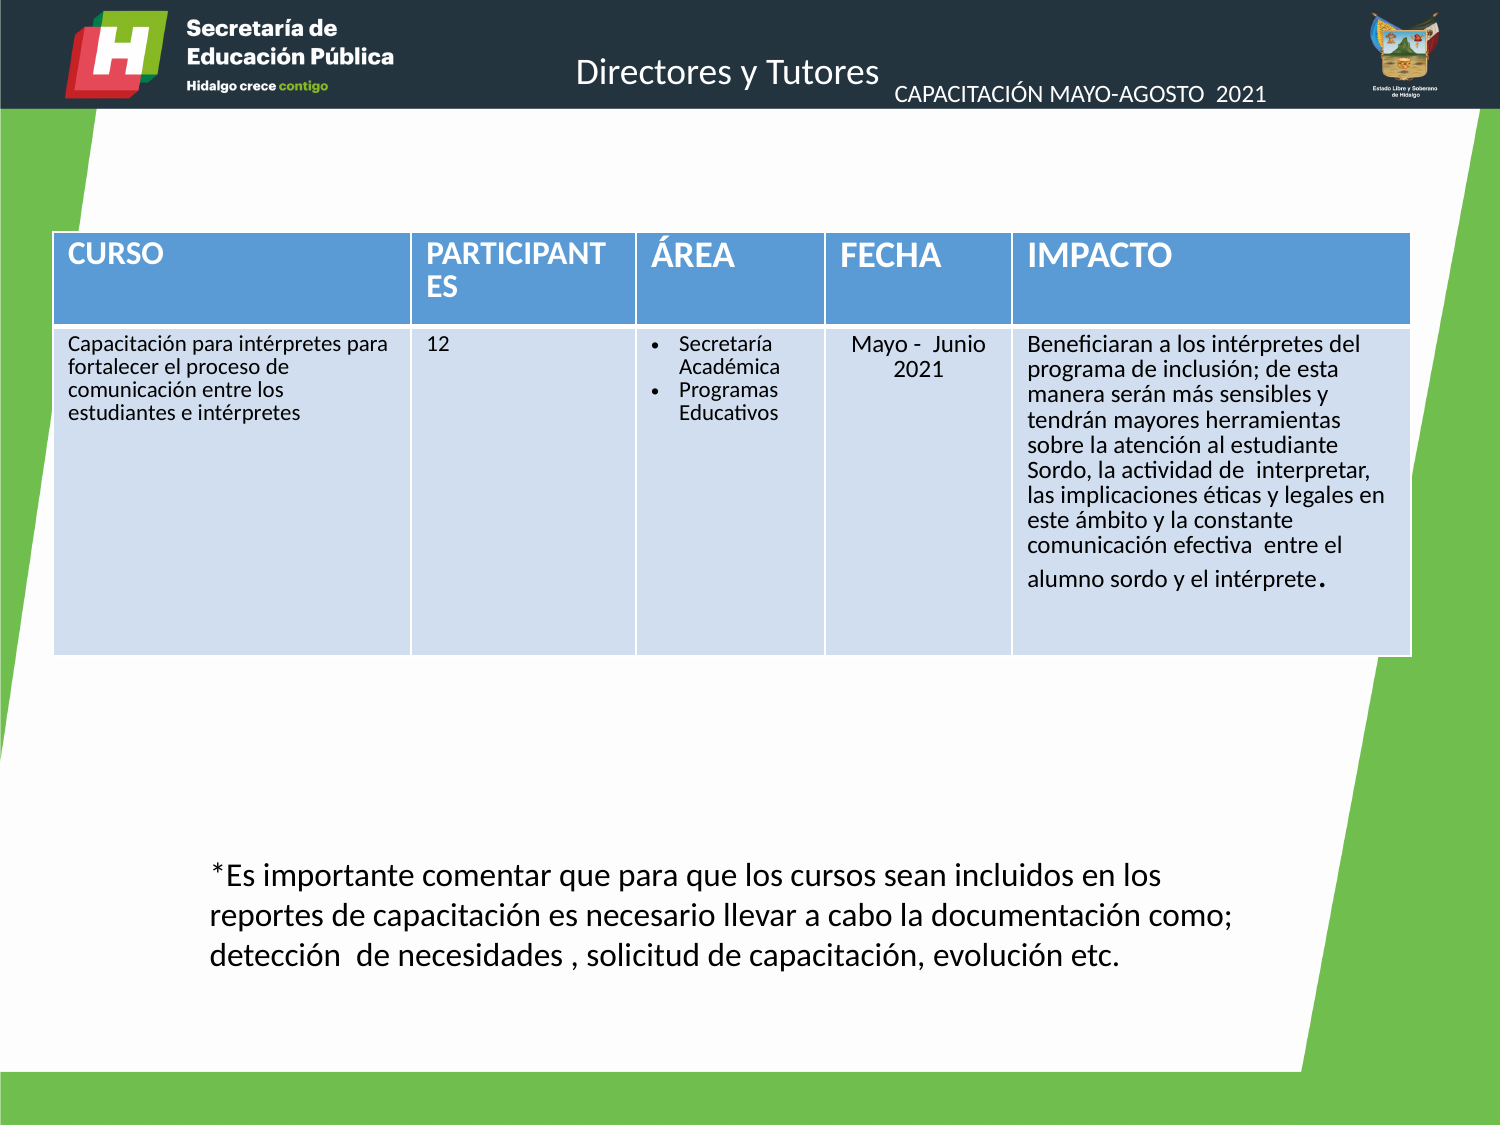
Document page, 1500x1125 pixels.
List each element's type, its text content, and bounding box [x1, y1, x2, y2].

picture [0, 0, 1500, 1125]
table_cell Beneficiaran a los intérpretes del programa de inclusión; de esta manera serán más sensibles y tendrán mayores herramientas sobre la atención al estudiante Sordo, la actividad de interpretar, las implicaciones éticas y legales en este ámbito y la constante comunicación efectiva entre el alumno sordo y el intérprete. [1013, 329, 1410, 655]
table_header IMPACTO [1013, 233, 1410, 324]
table_header ÁREA [637, 233, 824, 324]
table_cell Mayo - Junio 2021 [826, 329, 1011, 655]
text_box Directores y Tutores [561, 39, 939, 100]
table_cell Secretaría Académica Programas Educativos [637, 329, 824, 655]
table_header FECHA [826, 233, 1011, 324]
table_header PARTICIPANTES [412, 233, 635, 324]
table_header CURSO [54, 233, 410, 324]
table_cell 12 [412, 329, 635, 655]
table_cell Capacitación para intérpretes para fortalecer el proceso de comunicación entre los estudiantes e intérpretes [54, 329, 410, 655]
text_box CAPACITACIÓN MAYO-AGOSTO 2021 [879, 69, 1376, 115]
text_box *Es importante comentar que para que los cursos sean incluidos en los reportes de capacitación es necesario llevar a cabo la documentación como; detección de necesidades , solicitud de capacitación, evolución etc. [194, 845, 1282, 981]
